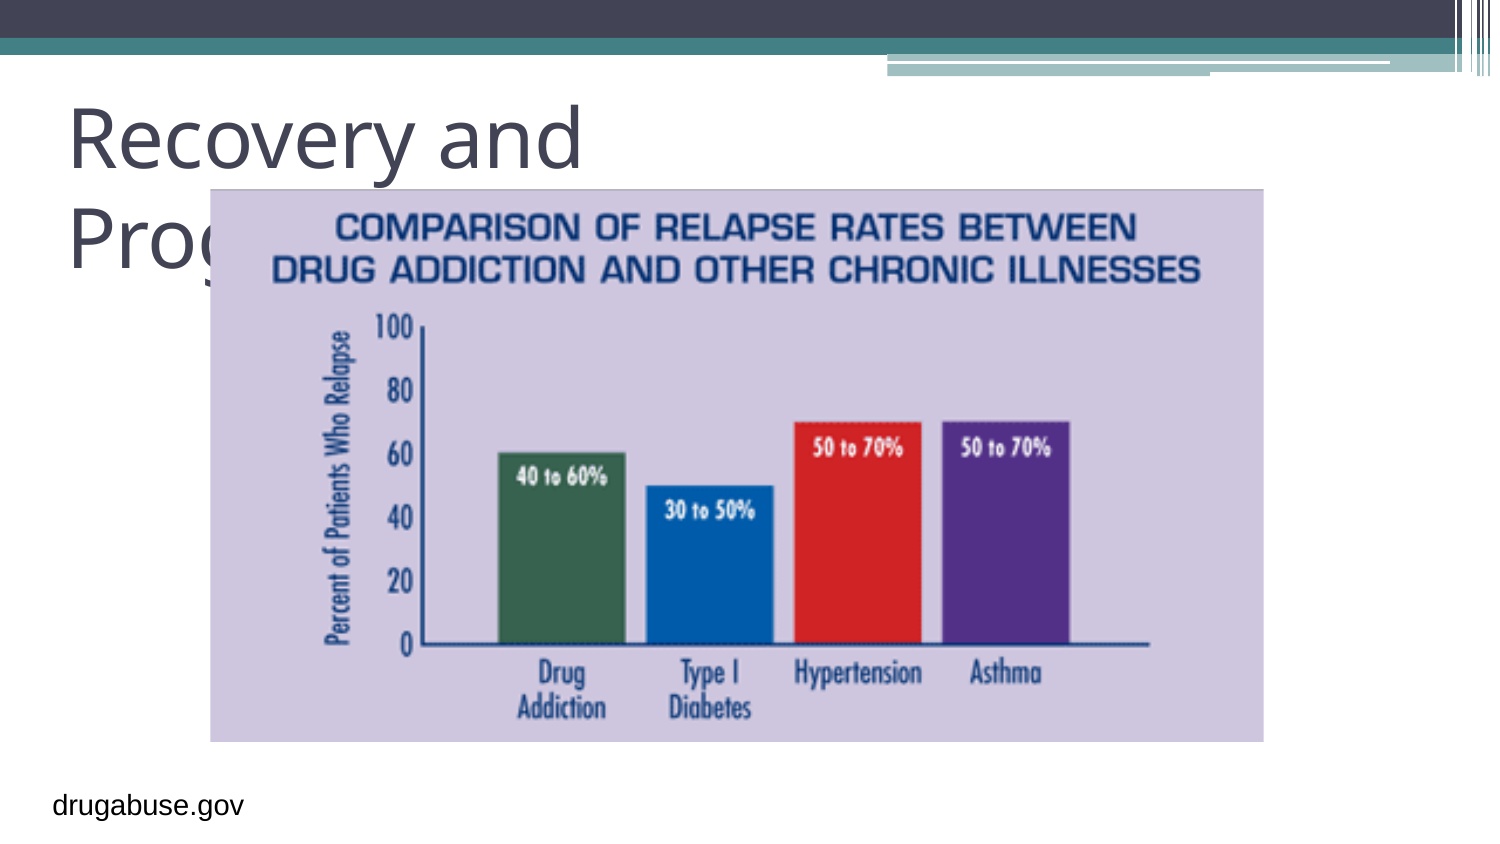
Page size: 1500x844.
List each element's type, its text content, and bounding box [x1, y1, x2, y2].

text_box [210, 188, 1264, 742]
text_box drugabuse.gov [50, 783, 248, 821]
title Recovery and Prognosis [64, 83, 934, 286]
